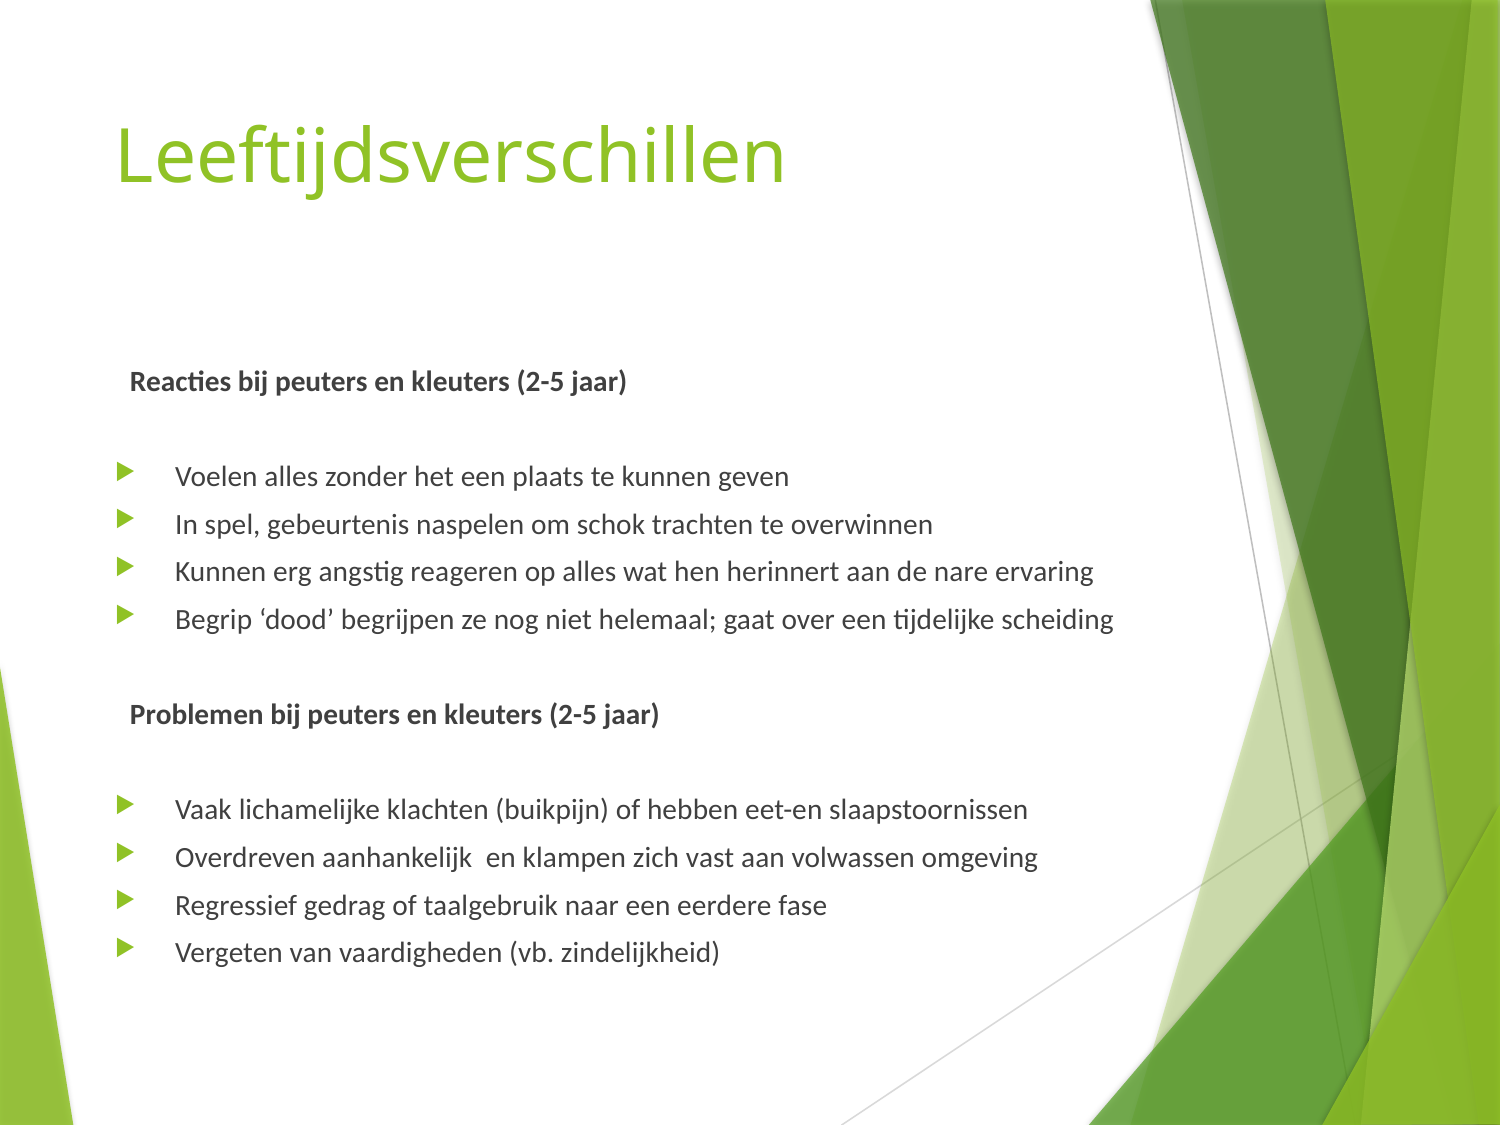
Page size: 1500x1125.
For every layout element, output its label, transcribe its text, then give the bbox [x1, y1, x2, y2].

list Reacties bij peuters en kleuters (2-5 jaar) Voelen alles zonder het een plaats te kunnen geven In spel, gebeurtenis naspelen om schok trachten te overwinnen Kunnen erg angstig reageren op alles wat hen herinnert aan de nare ervaring Begrip ‘dood’ begrijpen ze nog niet helemaal; gaat over een tijdelijke scheiding Problemen bij peuters en kleuters (2-5 jaar) Vaak lichamelijke klachten (buikpijn) of hebben eet-en slaapstoornissen Overdreven aanhankelijk en klampen zich vast aan volwassen omgeving Regressief gedrag of taalgebruik naar een eerdere fase Vergeten van vaardigheden (vb. zindelijkheid) [99, 354, 1142, 992]
title Leeftijdsverschillen [99, 99, 1142, 317]
